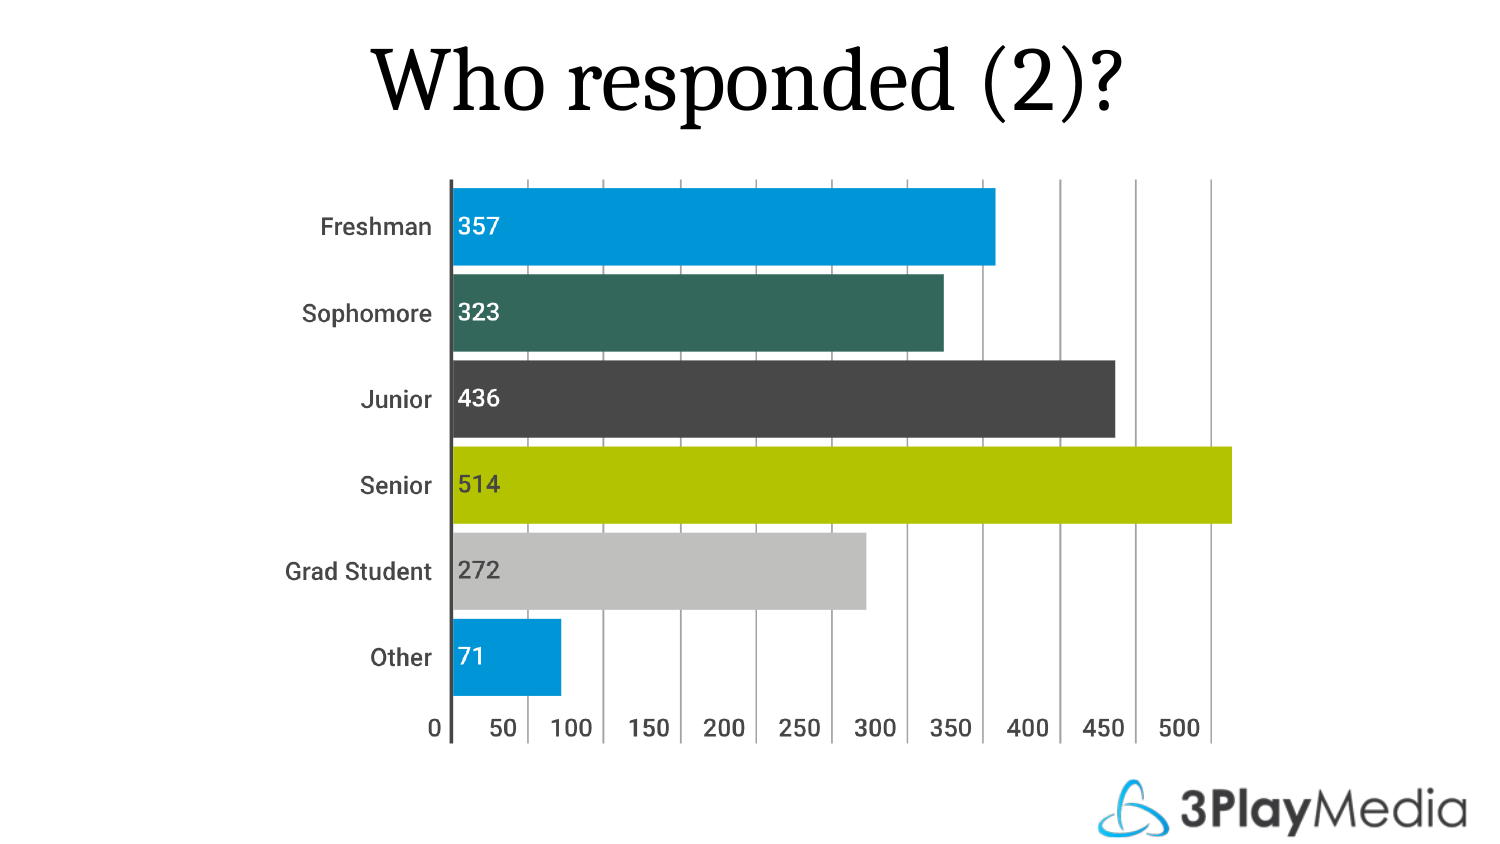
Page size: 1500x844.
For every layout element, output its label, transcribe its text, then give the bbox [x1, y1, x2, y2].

title Who responded (2)? [75, 3, 1425, 145]
picture [261, 142, 1472, 844]
